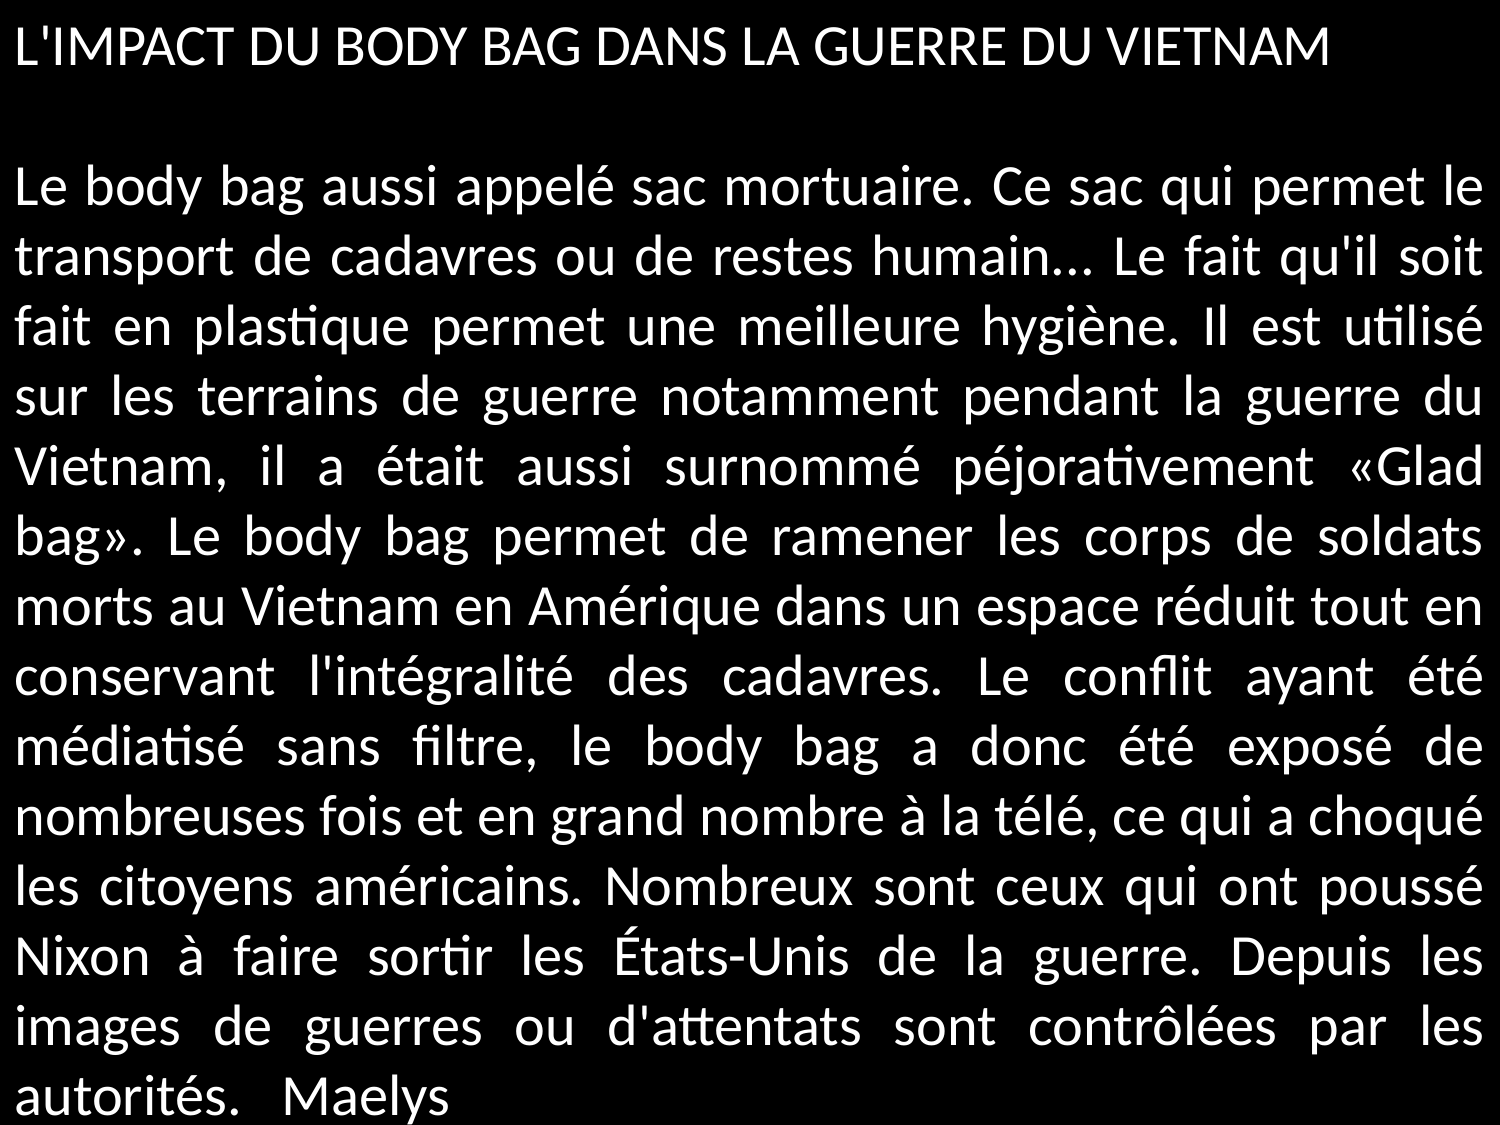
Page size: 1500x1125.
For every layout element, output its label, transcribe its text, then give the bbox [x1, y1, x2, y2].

text_box L'IMPACT DU BODY BAG DANS LA GUERRE DU VIETNAM Le body bag aussi appelé sac mortuaire. Ce sac qui permet le transport de cadavres ou de restes humain... Le fait qu'il soit fait en plastique permet une meilleure hygiène. Il est utilisé sur les terrains de guerre notamment pendant la guerre du Vietnam, il a était aussi surnommé péjorativement «Glad bag». Le body bag permet de ramener les corps de soldats morts au Vietnam en Amérique dans un espace réduit tout en conservant l'intégralité des cadavres. Le conflit ayant été médiatisé sans filtre, le body bag a donc été exposé de nombreuses fois et en grand nombre à la télé, ce qui a choqué les citoyens américains. Nombreux sont ceux qui ont poussé Nixon à faire sortir les États-Unis de la guerre. Depuis les images de guerres ou d'attentats sont contrôlées par les autorités. Maelys [0, 0, 1500, 1125]
